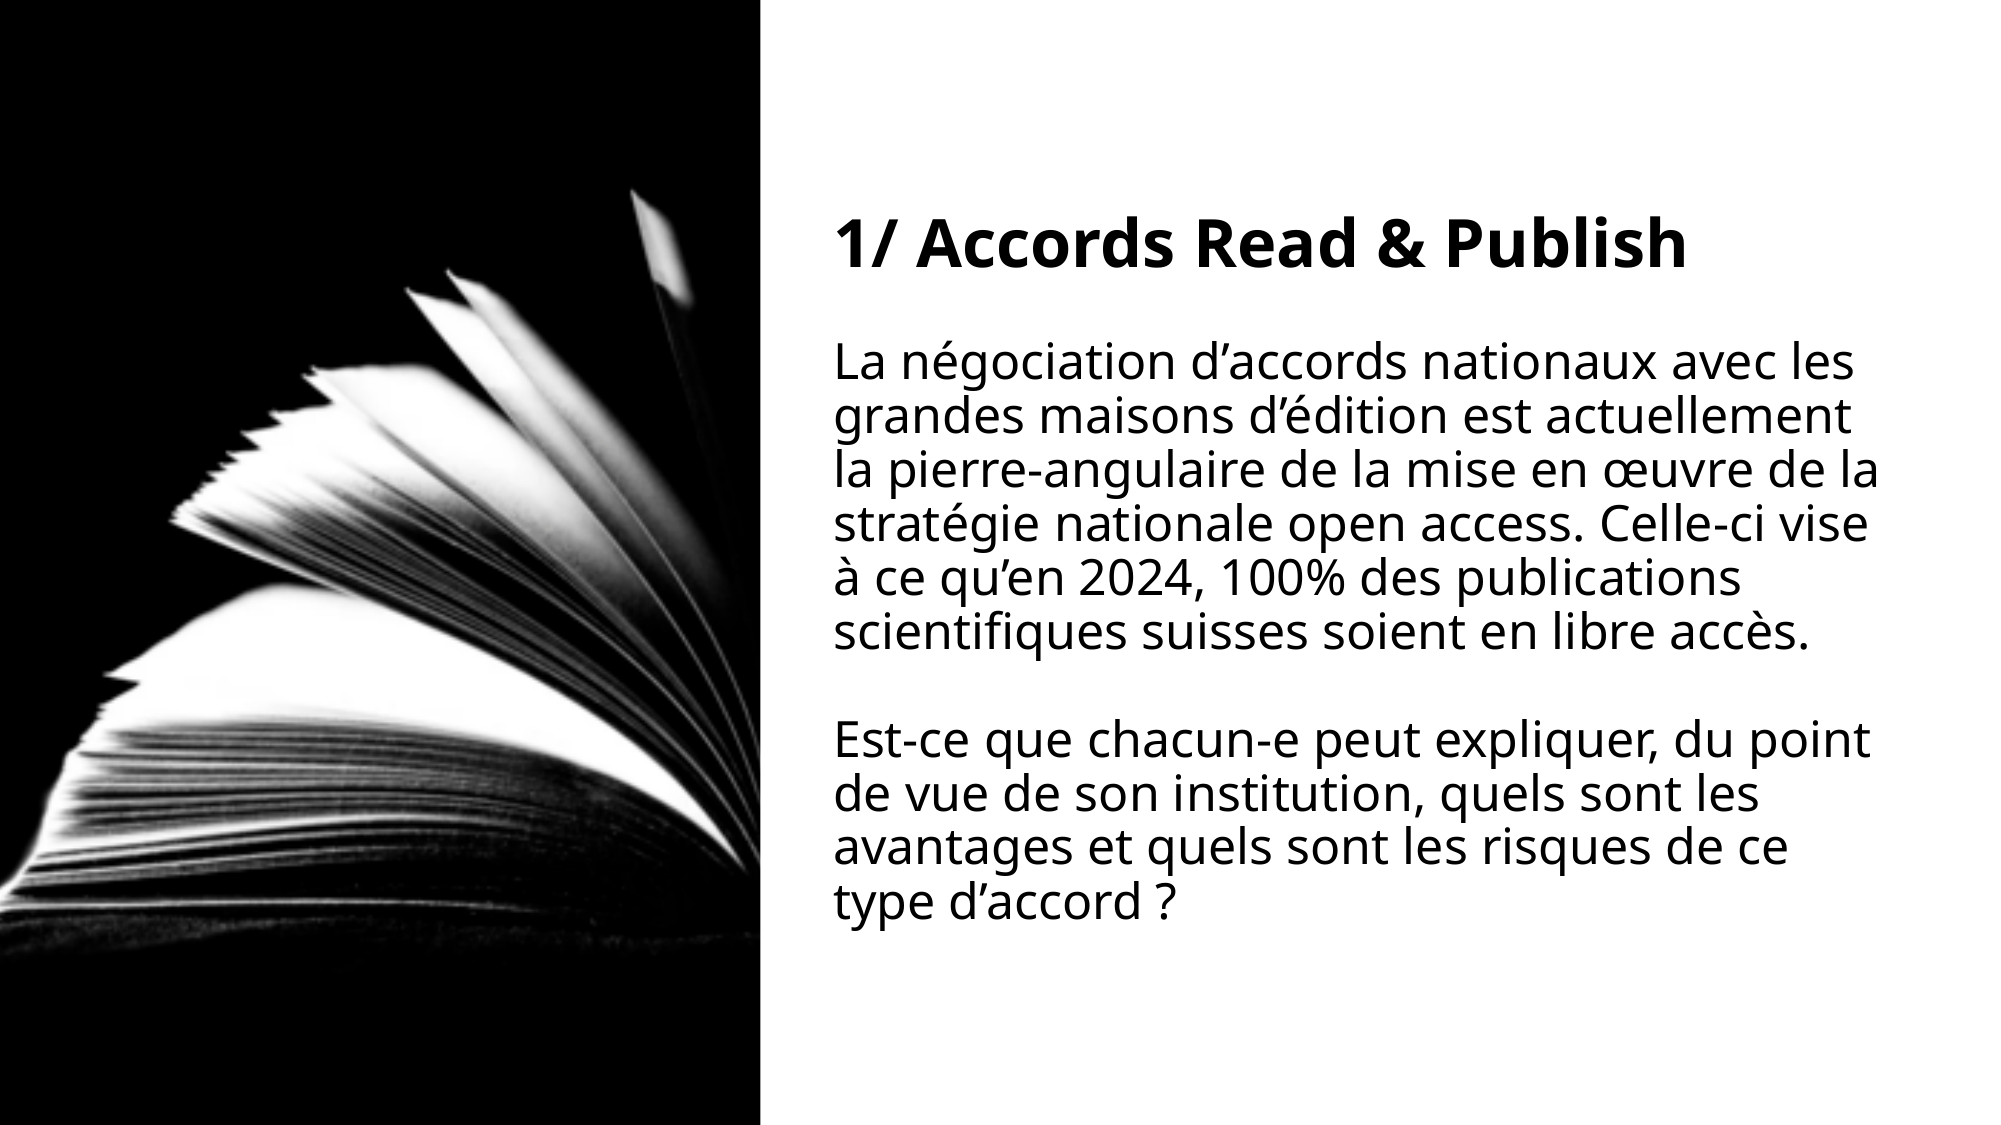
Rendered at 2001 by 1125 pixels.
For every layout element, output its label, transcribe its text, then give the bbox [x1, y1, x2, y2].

picture [0, 0, 761, 1125]
title 1/ Accords Read & Publish La négociation d’accords nationaux avec les grandes maisons d’édition est actuellement la pierre-angulaire de la mise en œuvre de la stratégie nationale open access. Celle-ci vise à ce qu’en 2024, 100% des publications scientifiques suisses soient en libre accès. Est-ce que chacun-e peut expliquer, du point de vue de son institution, quels sont les avantages et quels sont les risques de ce type d’accord ? [818, 116, 1899, 296]
